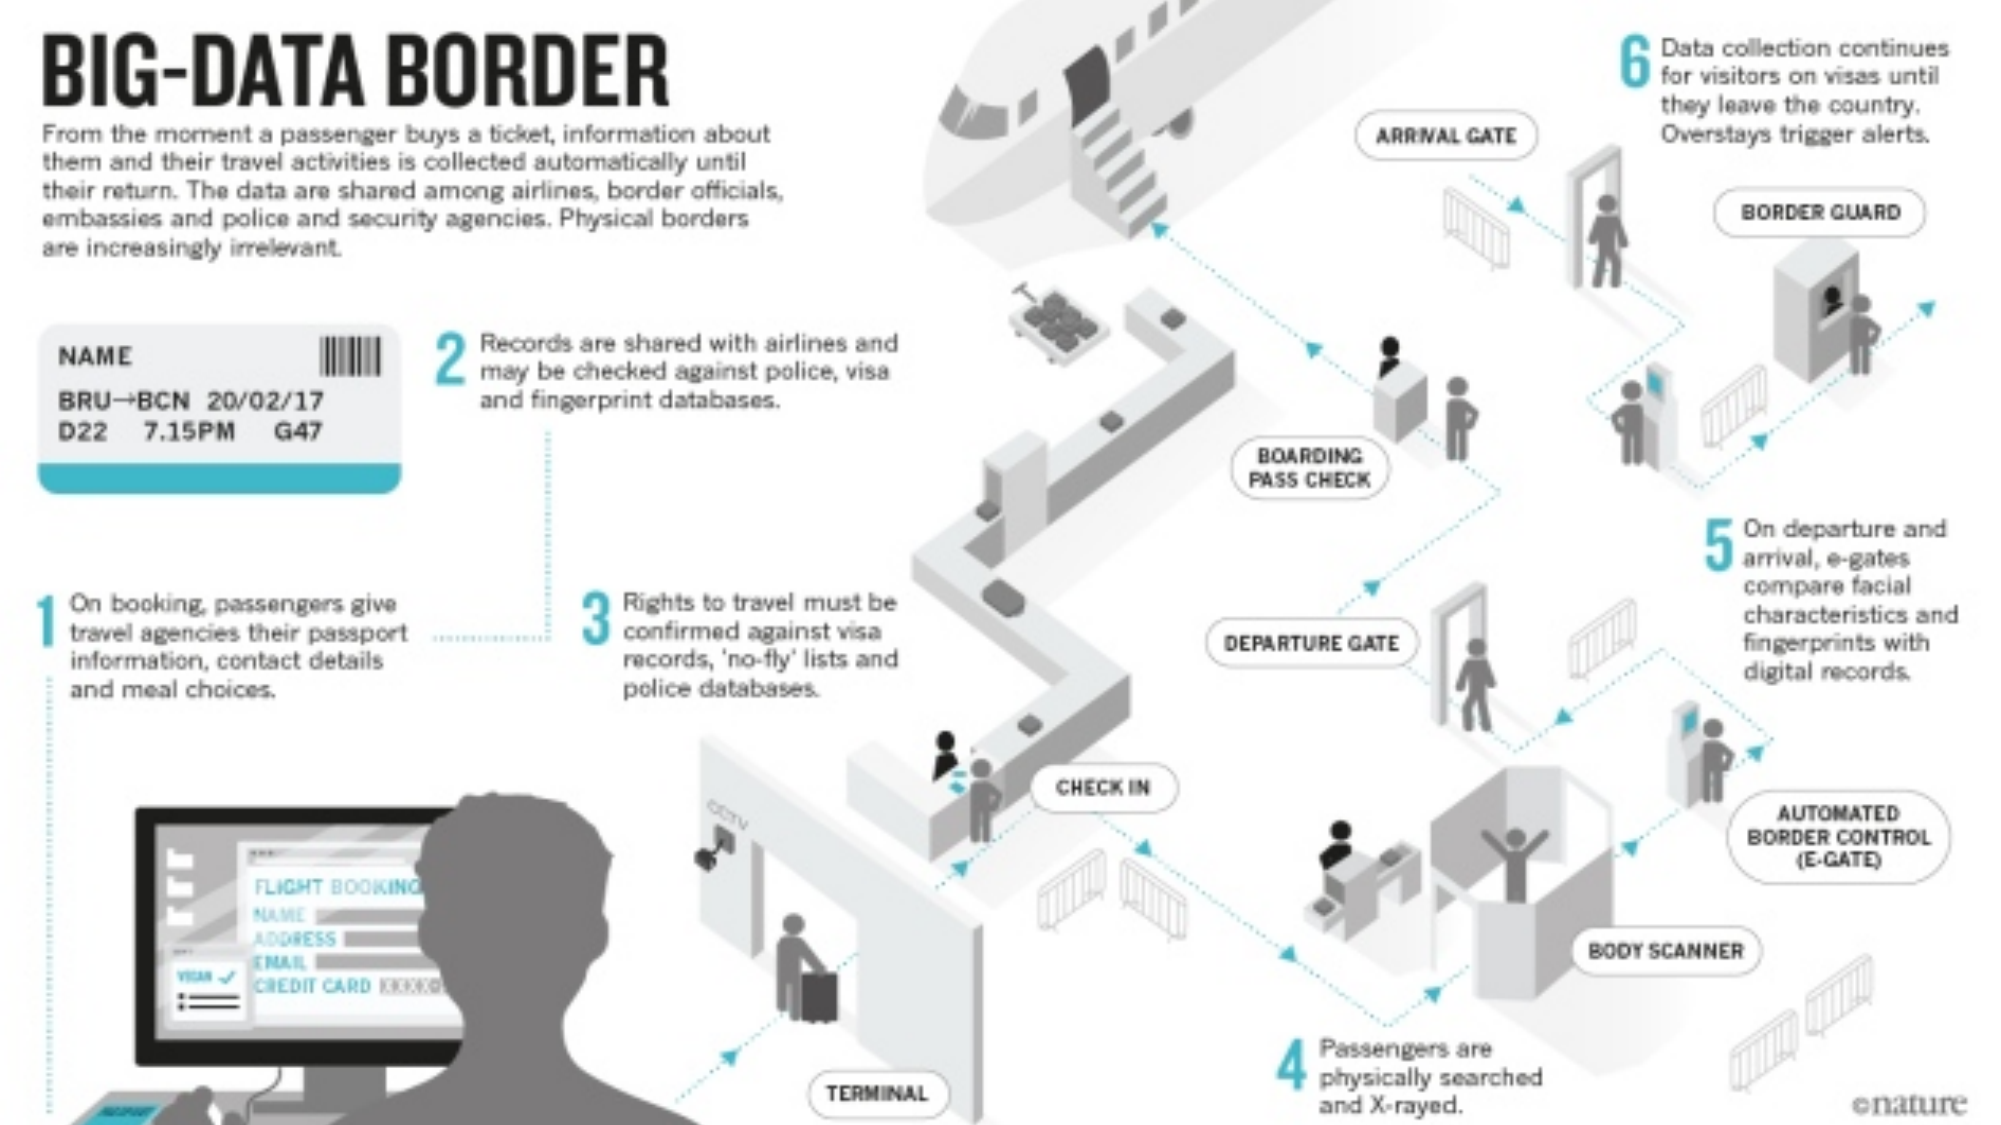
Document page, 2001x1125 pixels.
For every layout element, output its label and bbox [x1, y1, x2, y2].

list [0, 0, 2000, 1125]
